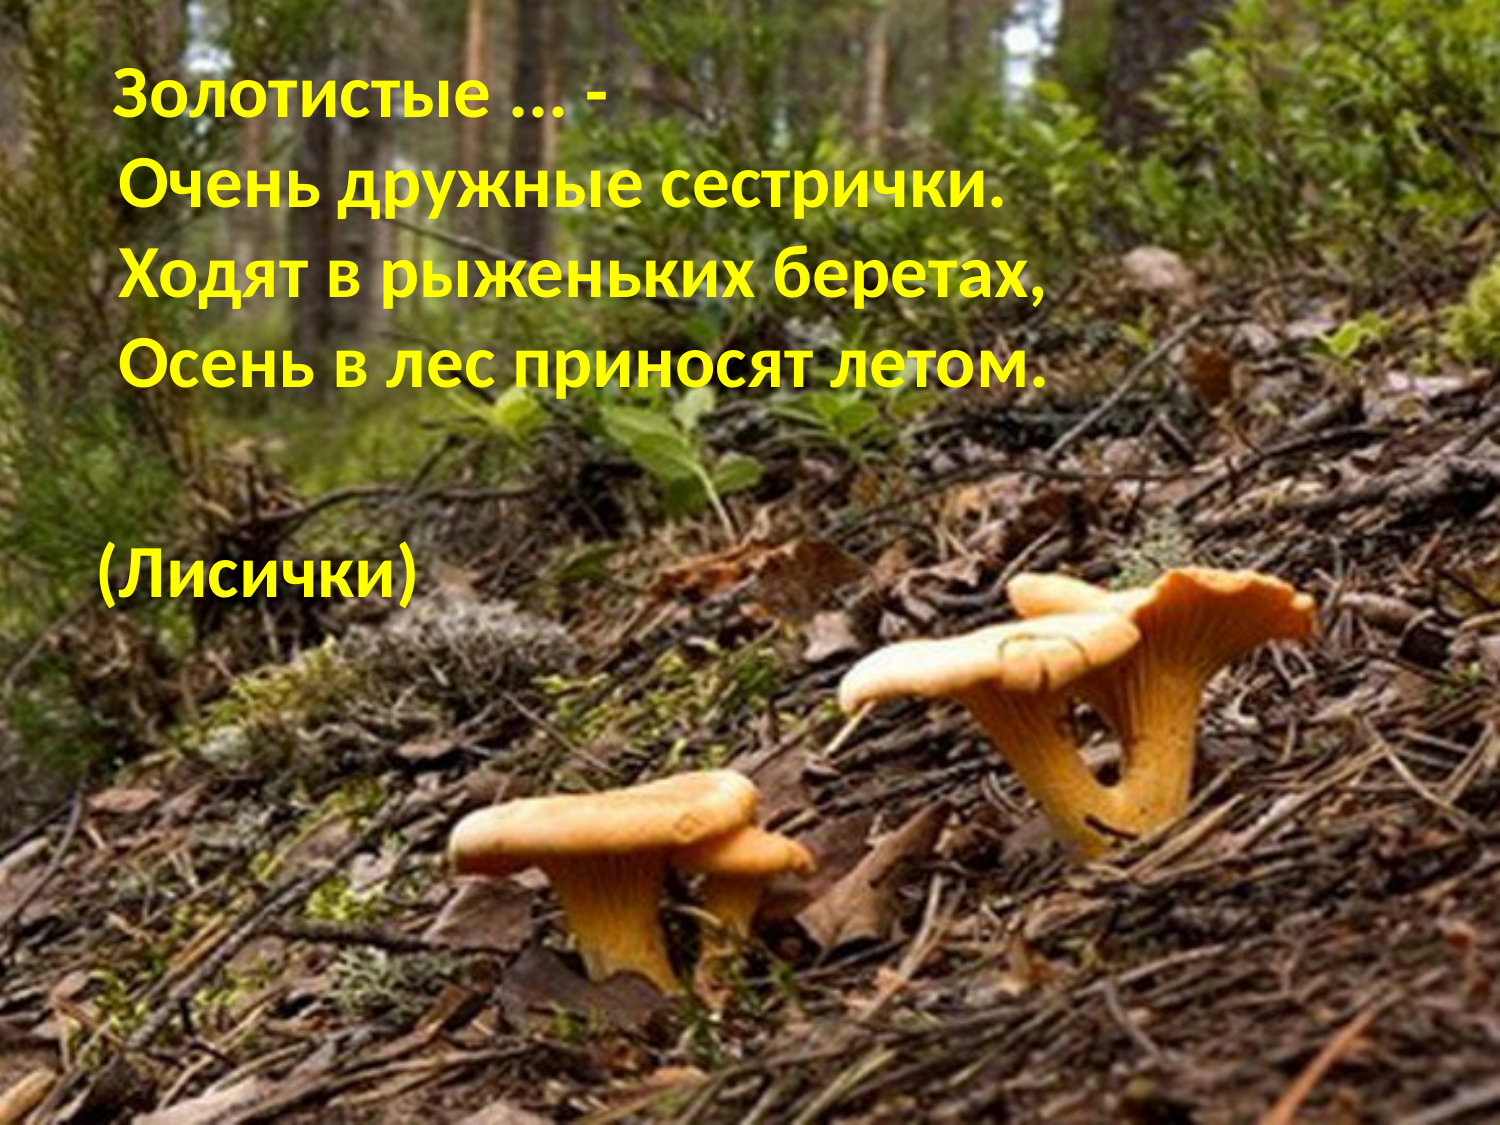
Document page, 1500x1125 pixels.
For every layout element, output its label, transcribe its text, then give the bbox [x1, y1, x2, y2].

picture [0, 0, 1500, 1125]
list Золотистые ... - Очень дружные сестрички. Ходят в рыженьких беретах, Осень в лес приносят летом. (Лисички) [46, 35, 1397, 778]
